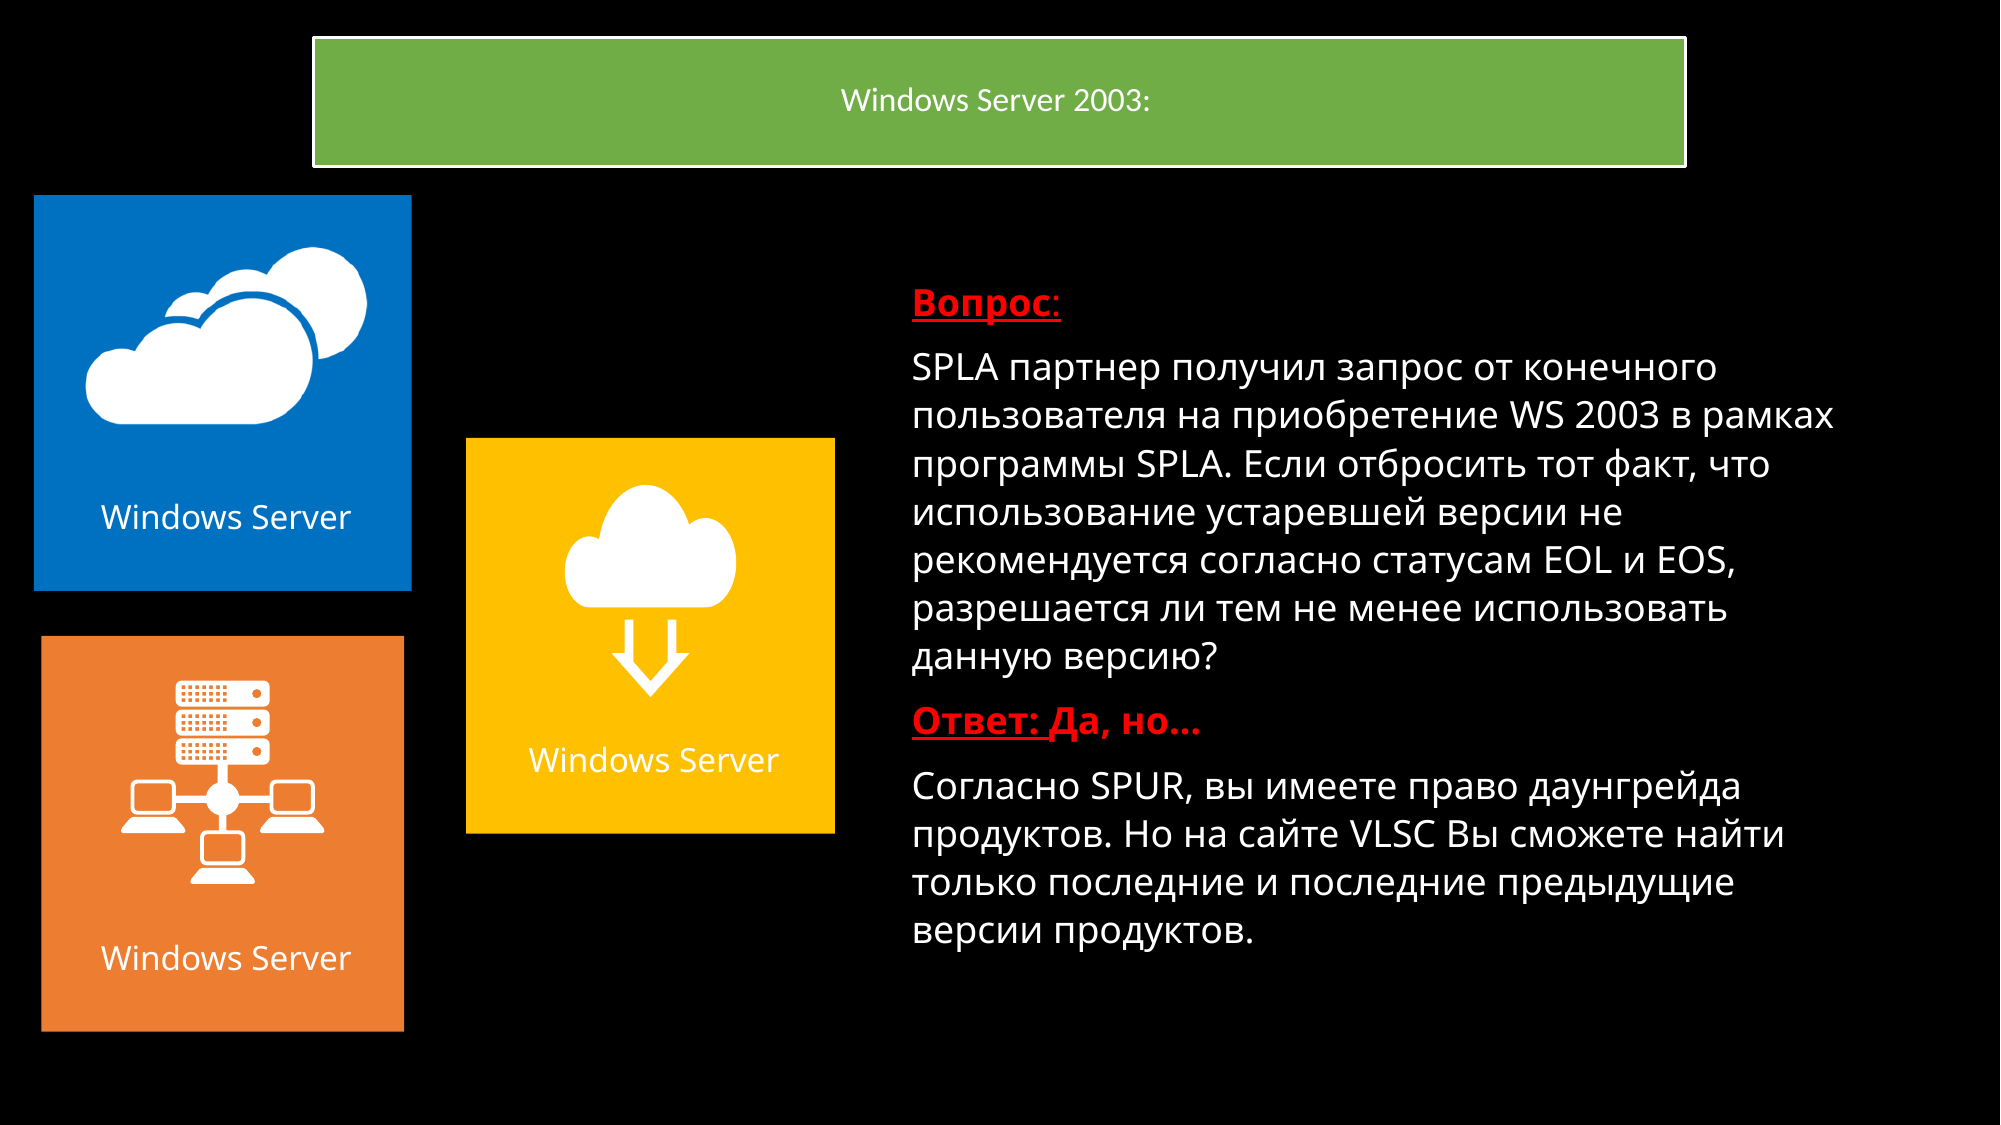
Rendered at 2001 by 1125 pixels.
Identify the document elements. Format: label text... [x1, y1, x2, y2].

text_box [41, 635, 405, 1032]
text_box Windows Server [466, 437, 835, 834]
text_box [611, 619, 690, 698]
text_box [33, 195, 412, 591]
text_box [564, 484, 737, 608]
text_box Вопрос: SPLA партнер получил запрос от конечного пользователя на приобретение WS 2003 в рамках программы SPLA. Если отбросить тот факт, что использование устаревшей версии не рекомендуется согласно статусам EOL и EOS, разрешается ли тем не менее использовать данную версию? Ответ: Да, но… Согласно SPUR, вы имеете право даунгрейда продуктов. Но на сайте VLSC Вы сможете найти только последние и последние предыдущие версии продуктов. [896, 267, 1866, 959]
title Windows Server 2003: [312, 36, 1687, 168]
